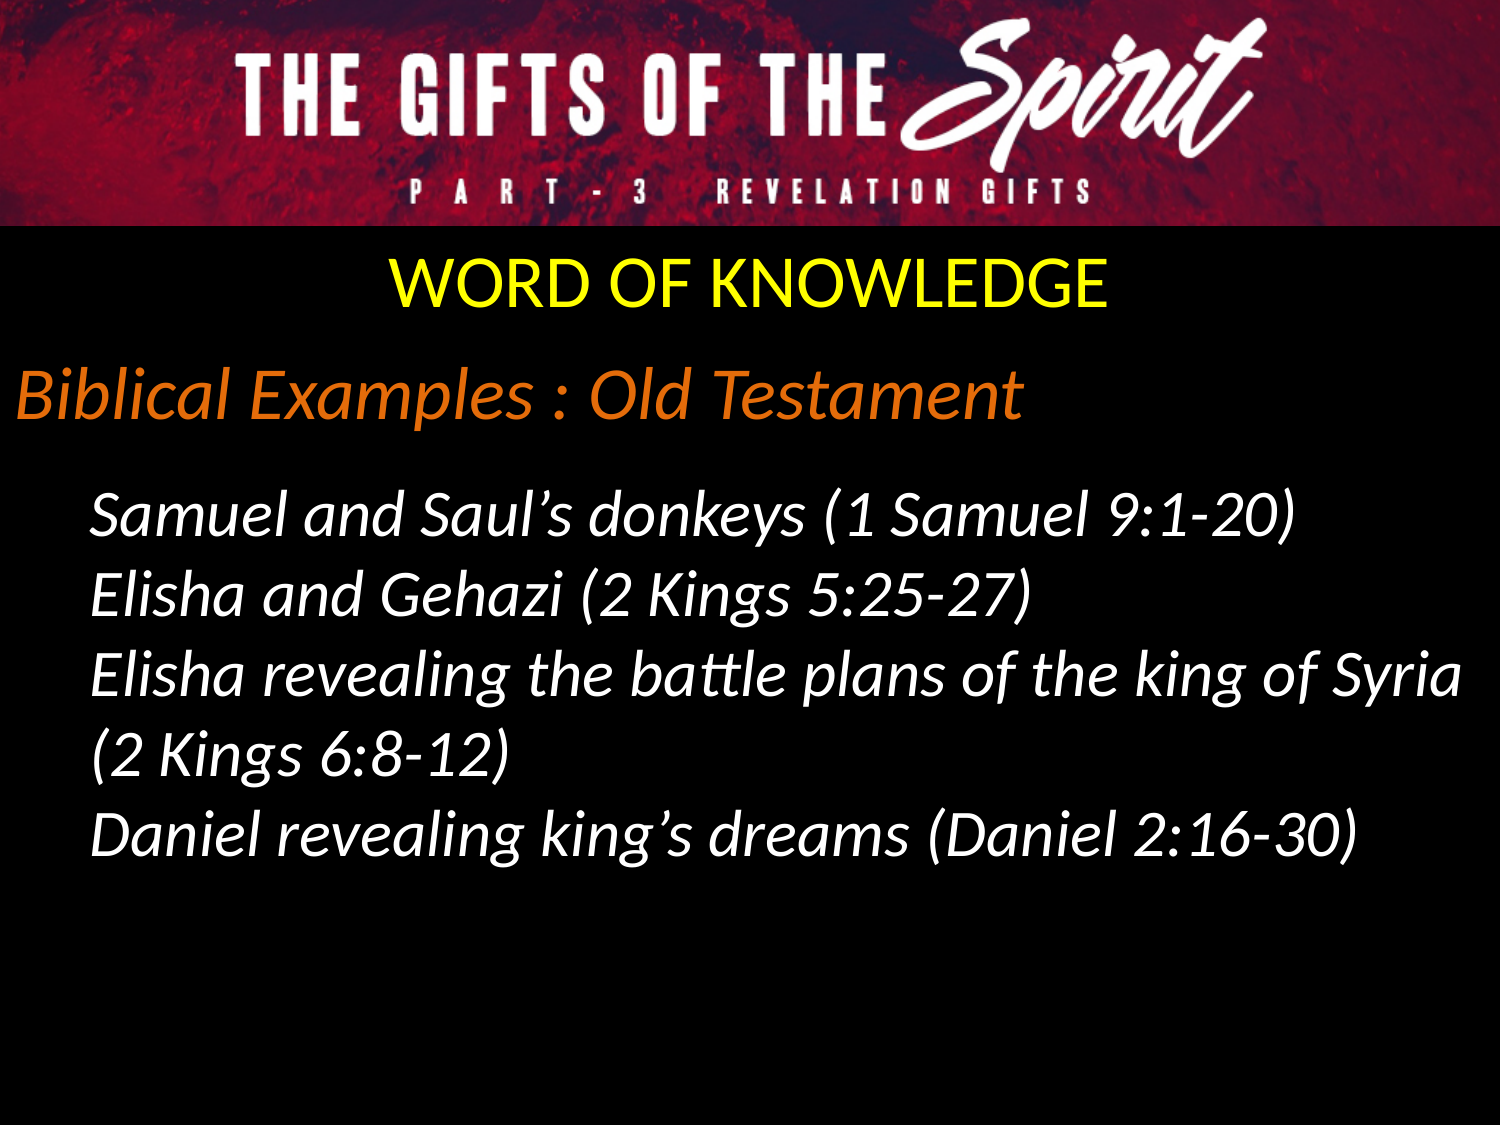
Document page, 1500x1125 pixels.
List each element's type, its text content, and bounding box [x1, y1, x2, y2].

text_box WORD OF KNOWLEDGE [0, 224, 1500, 330]
picture [0, 0, 1500, 224]
text_box Biblical Examples : Old Testament [0, 337, 1500, 443]
text_box Samuel and Saul’s donkeys (1 Samuel 9:1-20) Elisha and Gehazi (2 Kings 5:25-27) Elisha revealing the battle plans of the king of Syria (2 Kings 6:8-12) Daniel revealing king’s dreams (Daniel 2:16-30) [0, 462, 1500, 877]
